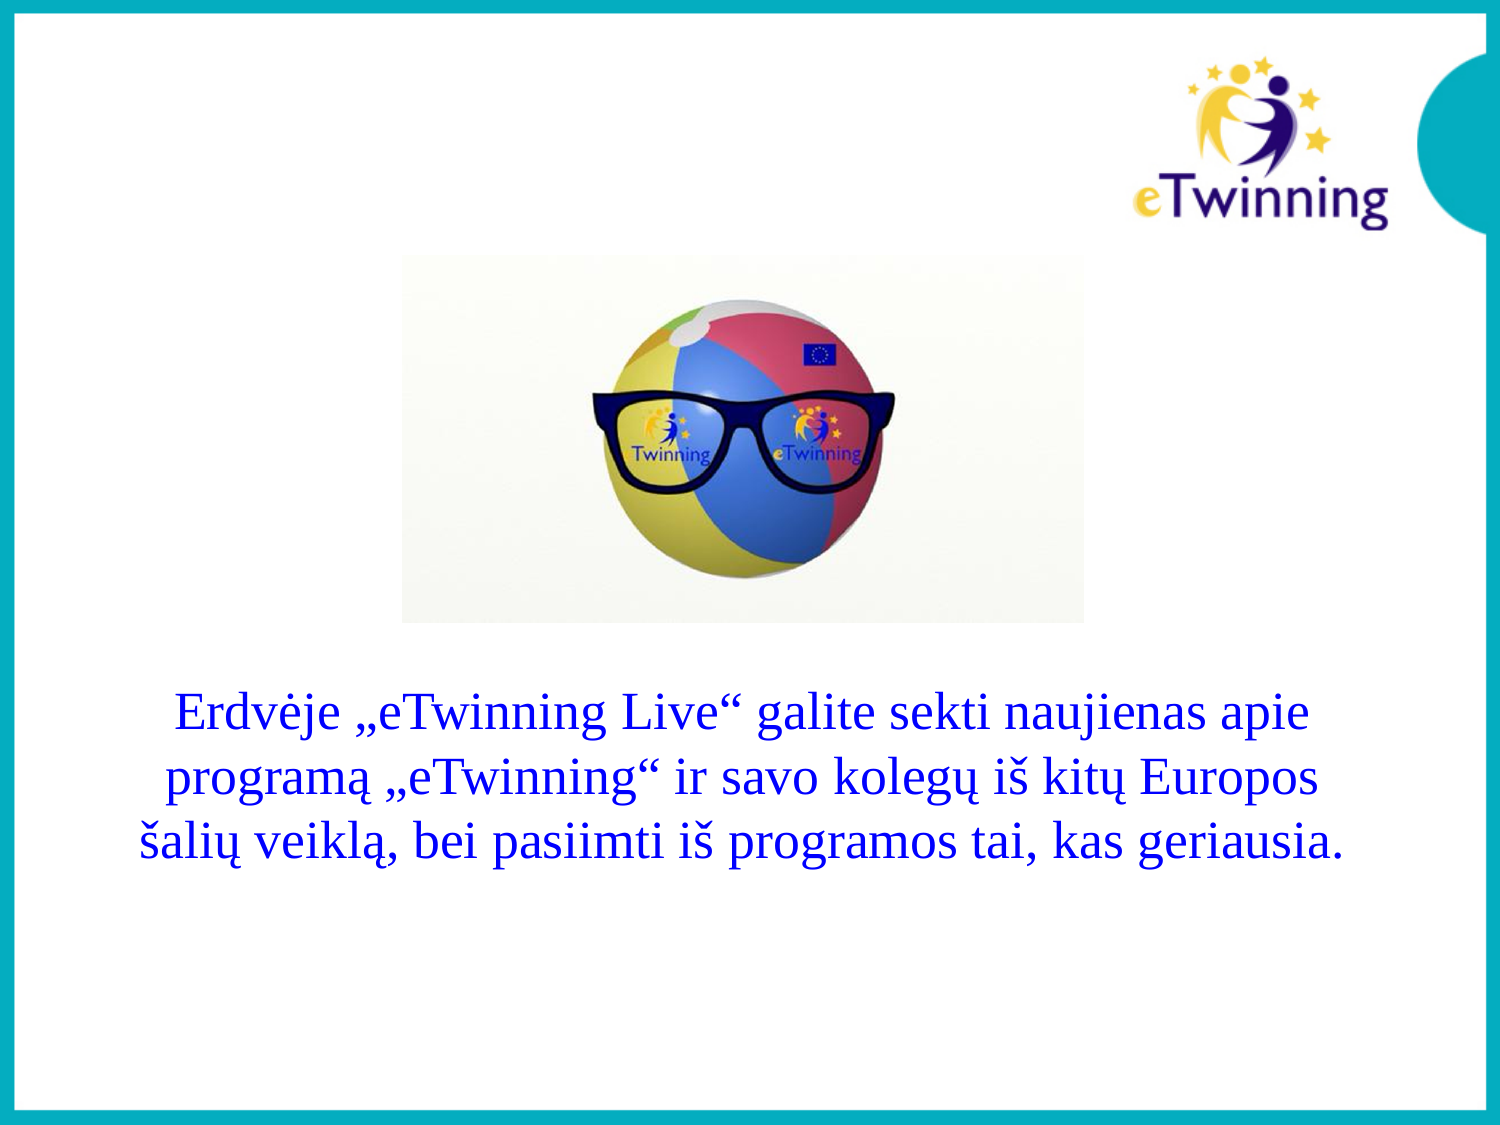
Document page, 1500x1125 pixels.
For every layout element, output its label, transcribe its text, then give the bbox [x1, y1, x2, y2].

picture [0, 0, 1500, 1125]
subtitle Erdvėje „eTwinning Live“ galite sekti naujienas apie programą „eTwinning“ ir savo kolegų iš kitų Europos šalių veiklą, bei pasiimti iš programos tai, kas geriausia. [112, 668, 1375, 890]
